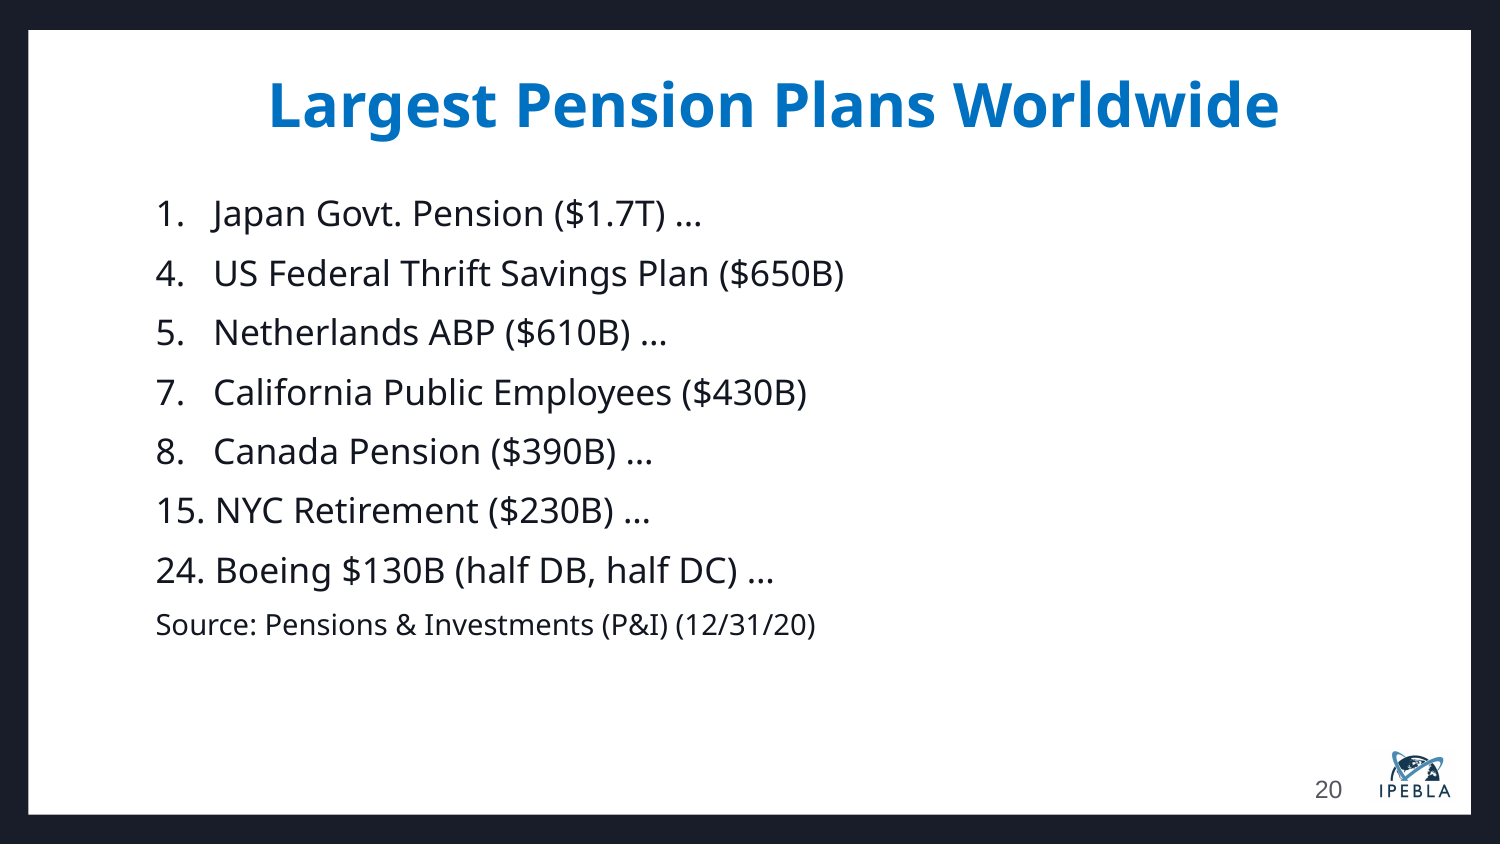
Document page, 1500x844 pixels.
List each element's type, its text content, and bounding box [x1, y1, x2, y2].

text_box Largest Pension Plans Worldwide [161, 66, 1388, 148]
text_box [1172, 790, 1383, 836]
list 1. Japan Govt. Pension ($1.7T) … 4. US Federal Thrift Savings Plan ($650B) 5. Netherlands ABP ($610B) … 7. California Public Employees ($430B) 8. Canada Pension ($390B) … 15. NYC Retirement ($230B) … 24. Boeing $130B (half DB, half DC) … Source: Pensions & Investments (P&I) (12/31/20) [140, 175, 1356, 742]
slide_number 20 [1147, 765, 1358, 811]
title [140, 75, 1356, 175]
picture [1370, 749, 1457, 803]
